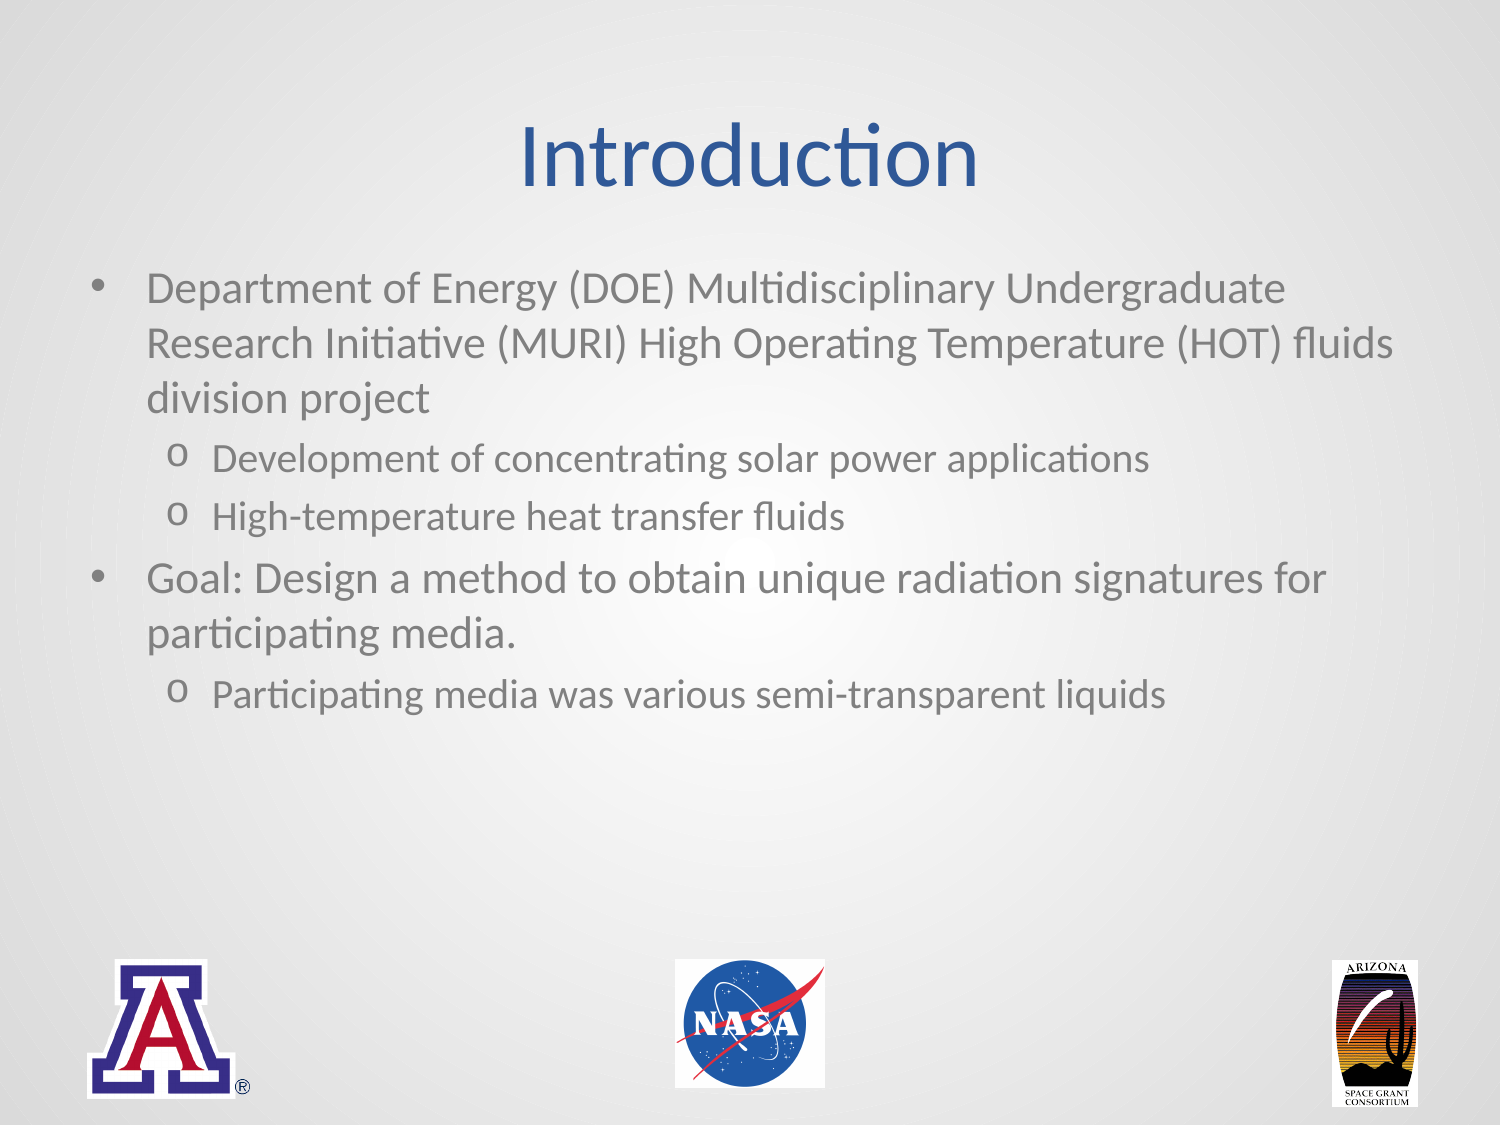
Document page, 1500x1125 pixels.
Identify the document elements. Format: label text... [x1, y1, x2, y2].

title Introduction [75, 0, 1425, 213]
picture [1331, 959, 1419, 1107]
picture [674, 959, 826, 1089]
picture [87, 959, 251, 1099]
list Department of Energy (DOE) Multidisciplinary Undergraduate Research Initiative (MURI) High Operating Temperature (HOT) fluids division project Development of concentrating solar power applications High-temperature heat transfer fluids Goal: Design a method to obtain unique radiation signatures for participating media. Participating media was various semi-transparent liquids [75, 249, 1425, 955]
